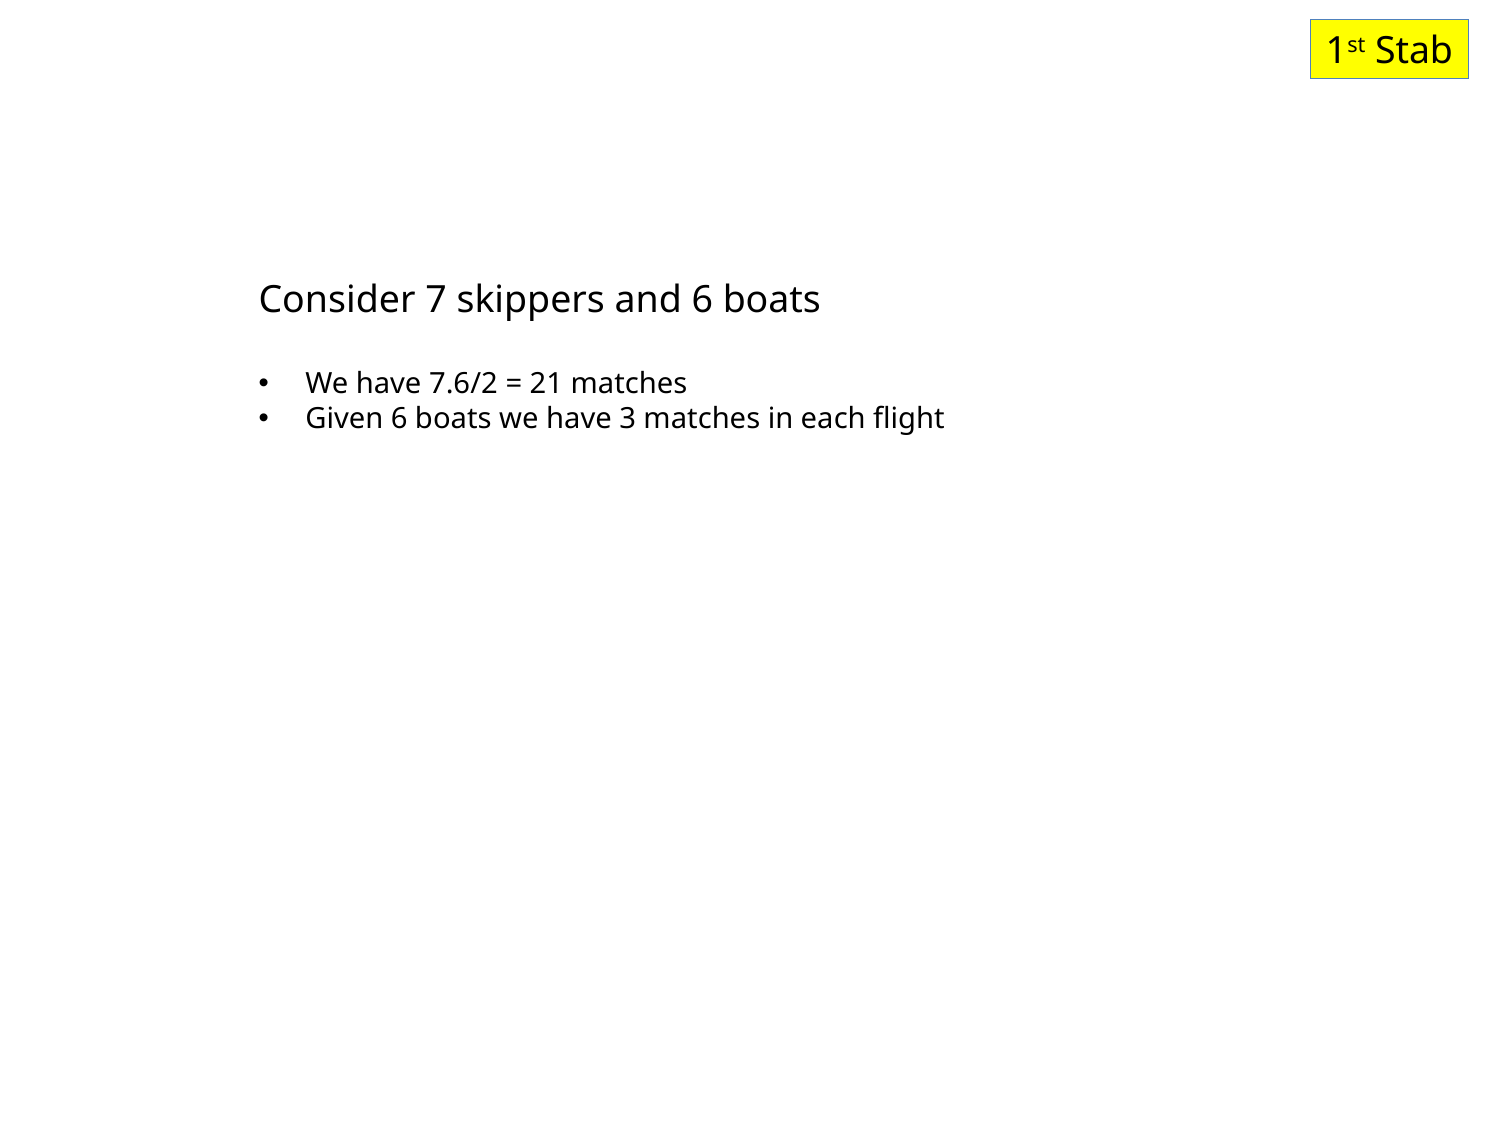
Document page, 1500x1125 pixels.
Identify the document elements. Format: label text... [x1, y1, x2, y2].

text_box Consider 7 skippers and 6 boats We have 7.6/2 = 21 matches Given 6 boats we have 3 matches in each flight [243, 267, 961, 442]
text_box 1st Stab [1310, 19, 1469, 79]
